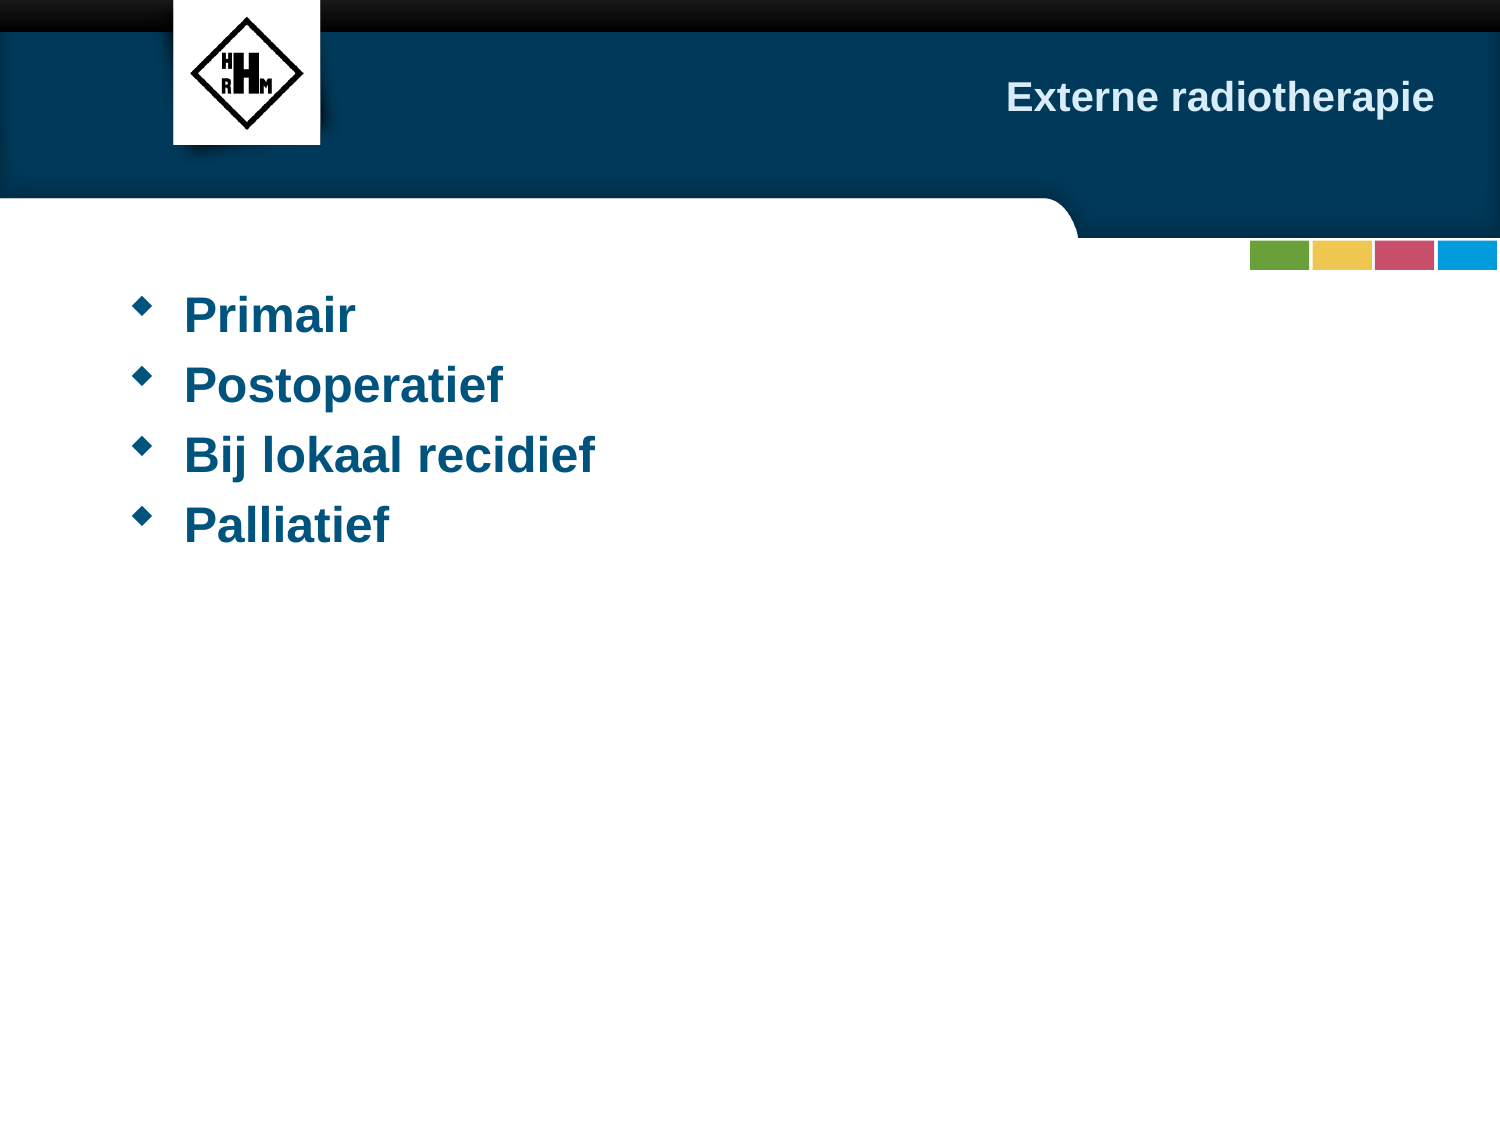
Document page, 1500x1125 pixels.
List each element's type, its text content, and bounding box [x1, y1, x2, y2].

title Externe radiotherapie [387, 62, 1451, 201]
list Primair Postoperatief Bij lokaal recidief Palliatief [112, 274, 1388, 1001]
picture [0, 0, 1500, 238]
